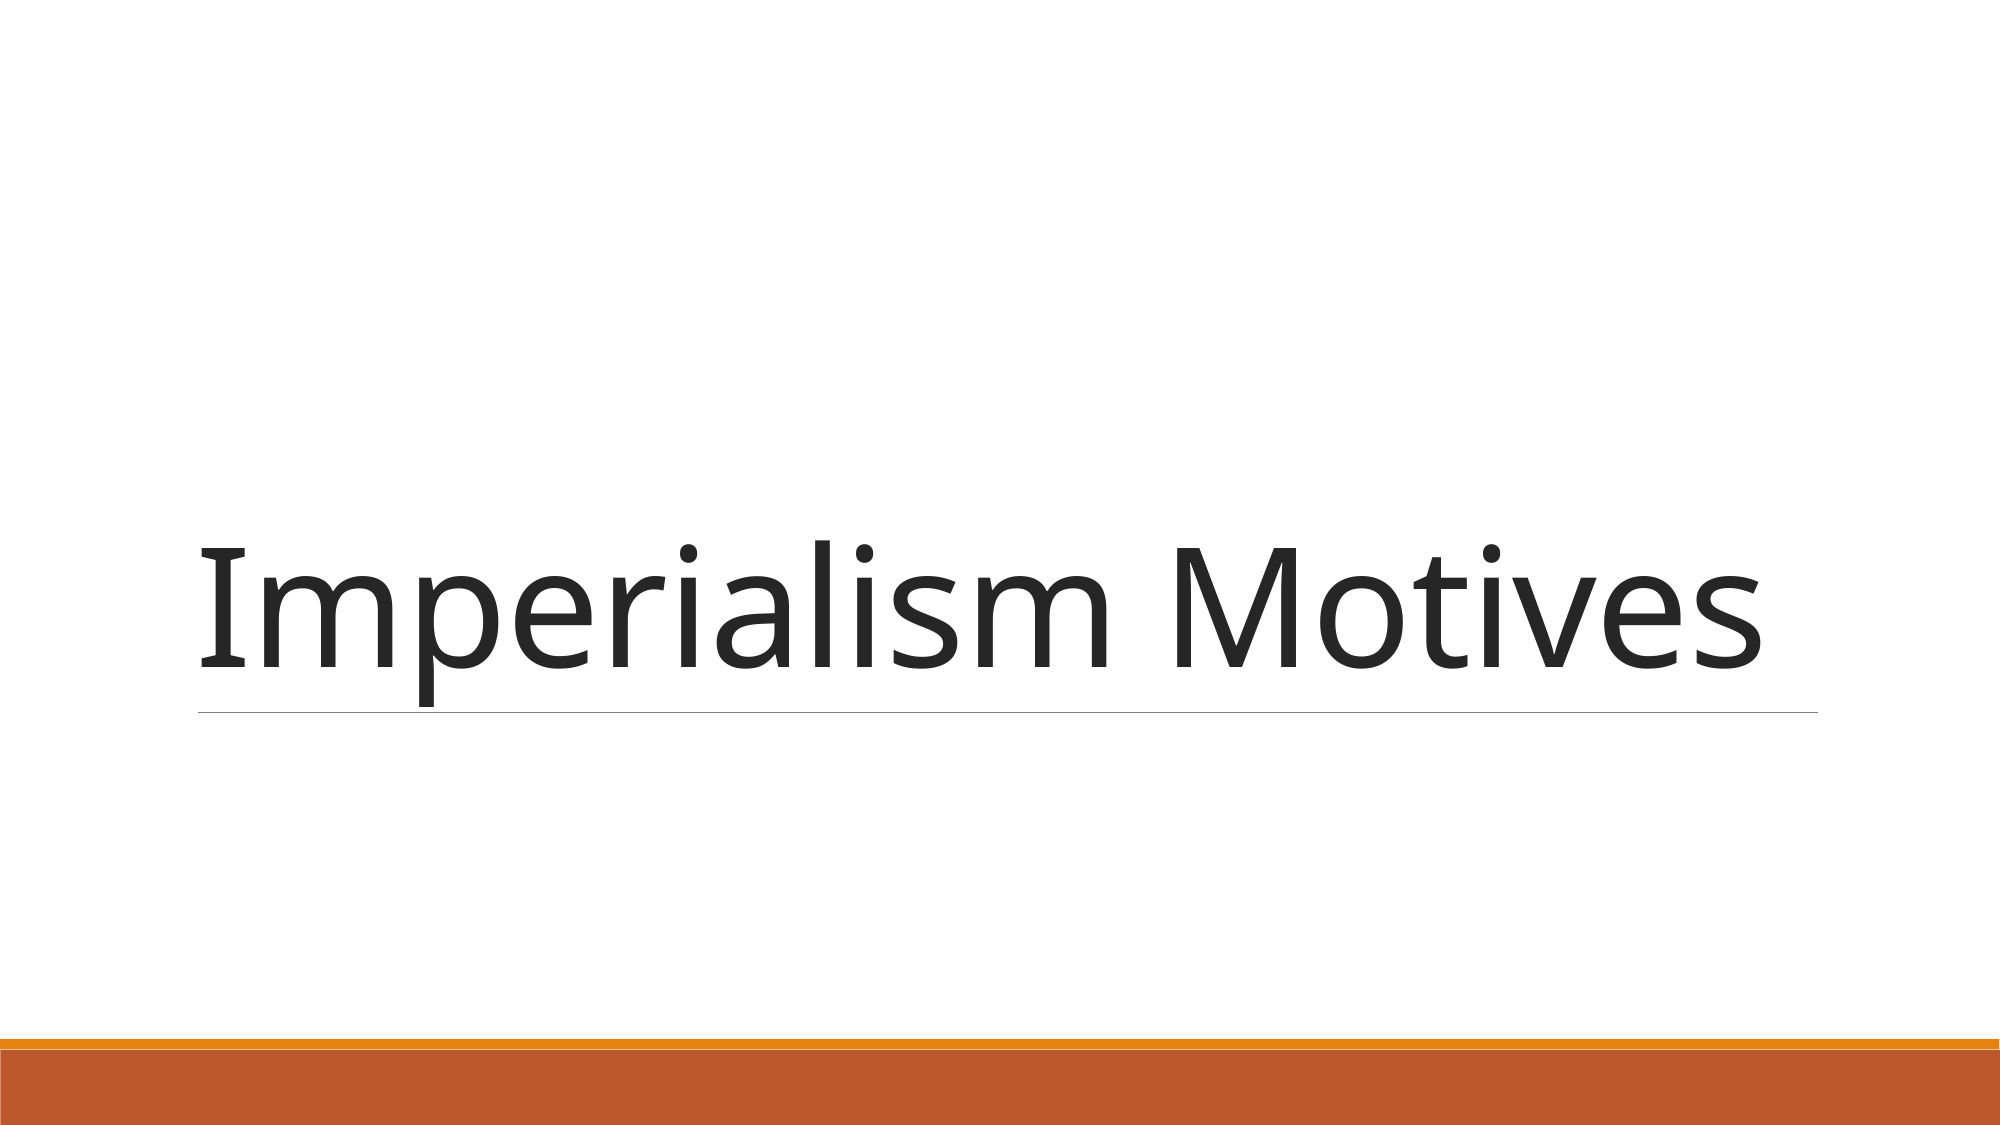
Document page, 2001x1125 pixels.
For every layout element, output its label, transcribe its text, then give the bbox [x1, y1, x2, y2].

title Imperialism Motives [180, 124, 1830, 710]
